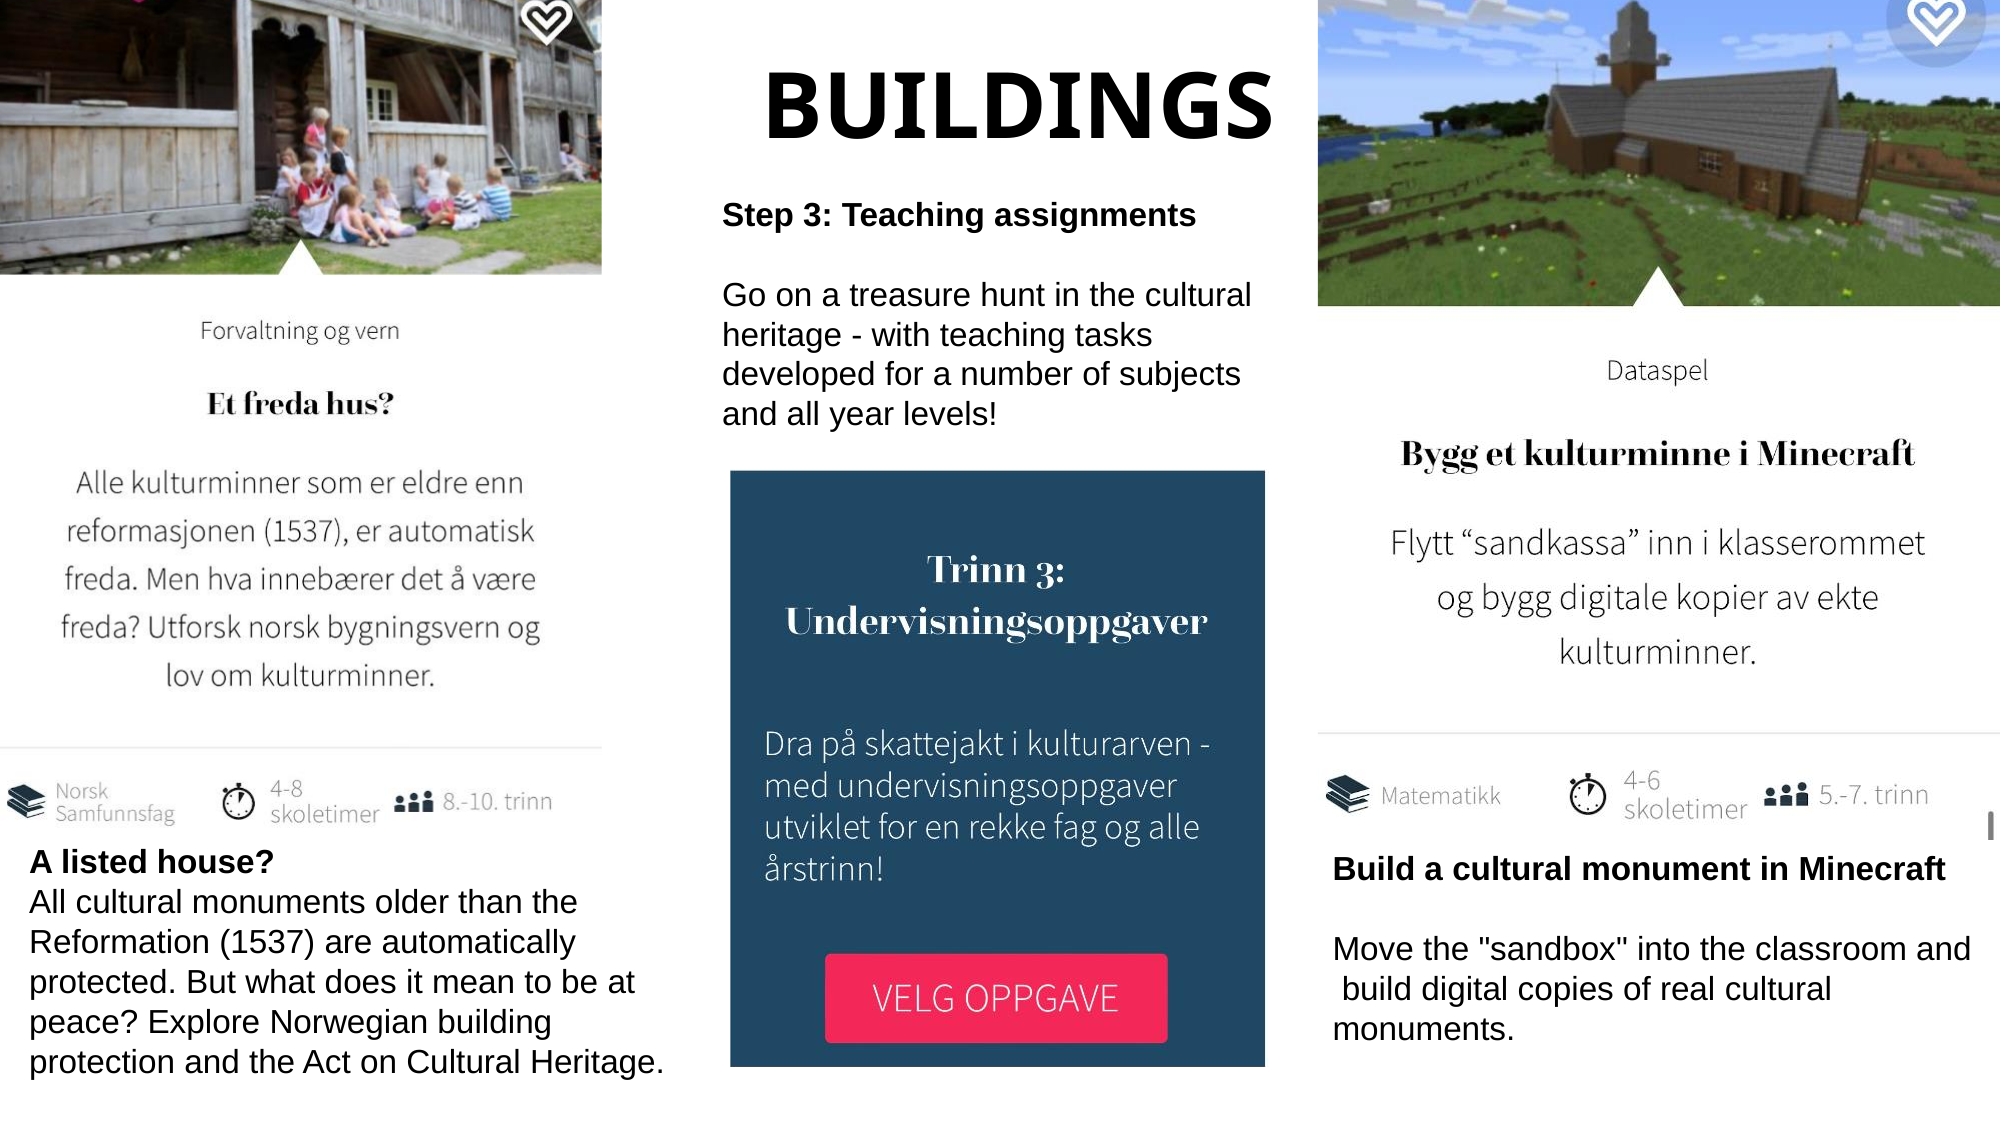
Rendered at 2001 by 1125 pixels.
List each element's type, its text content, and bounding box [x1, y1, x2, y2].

text_box Step 3: Teaching assignments Go on a treasure hunt in the cultural heritage - with teaching tasks developed for a number of subjects and all year levels! [707, 185, 1299, 530]
text_box A listed house? All cultural monuments older than the Reformation (1537) are automatically protected. But what does it mean to be at peace? Explore Norwegian building protection and the Act on Cultural Heritage. [14, 833, 708, 1088]
picture [0, 0, 602, 840]
title BUILDINGS [672, 0, 1317, 218]
picture [1317, 0, 2000, 840]
picture [730, 469, 1270, 1067]
text_box Build a cultural monument in Minecraft Move the "sandbox" into the classroom and build digital copies of real cultural monuments. [1317, 840, 2000, 1125]
